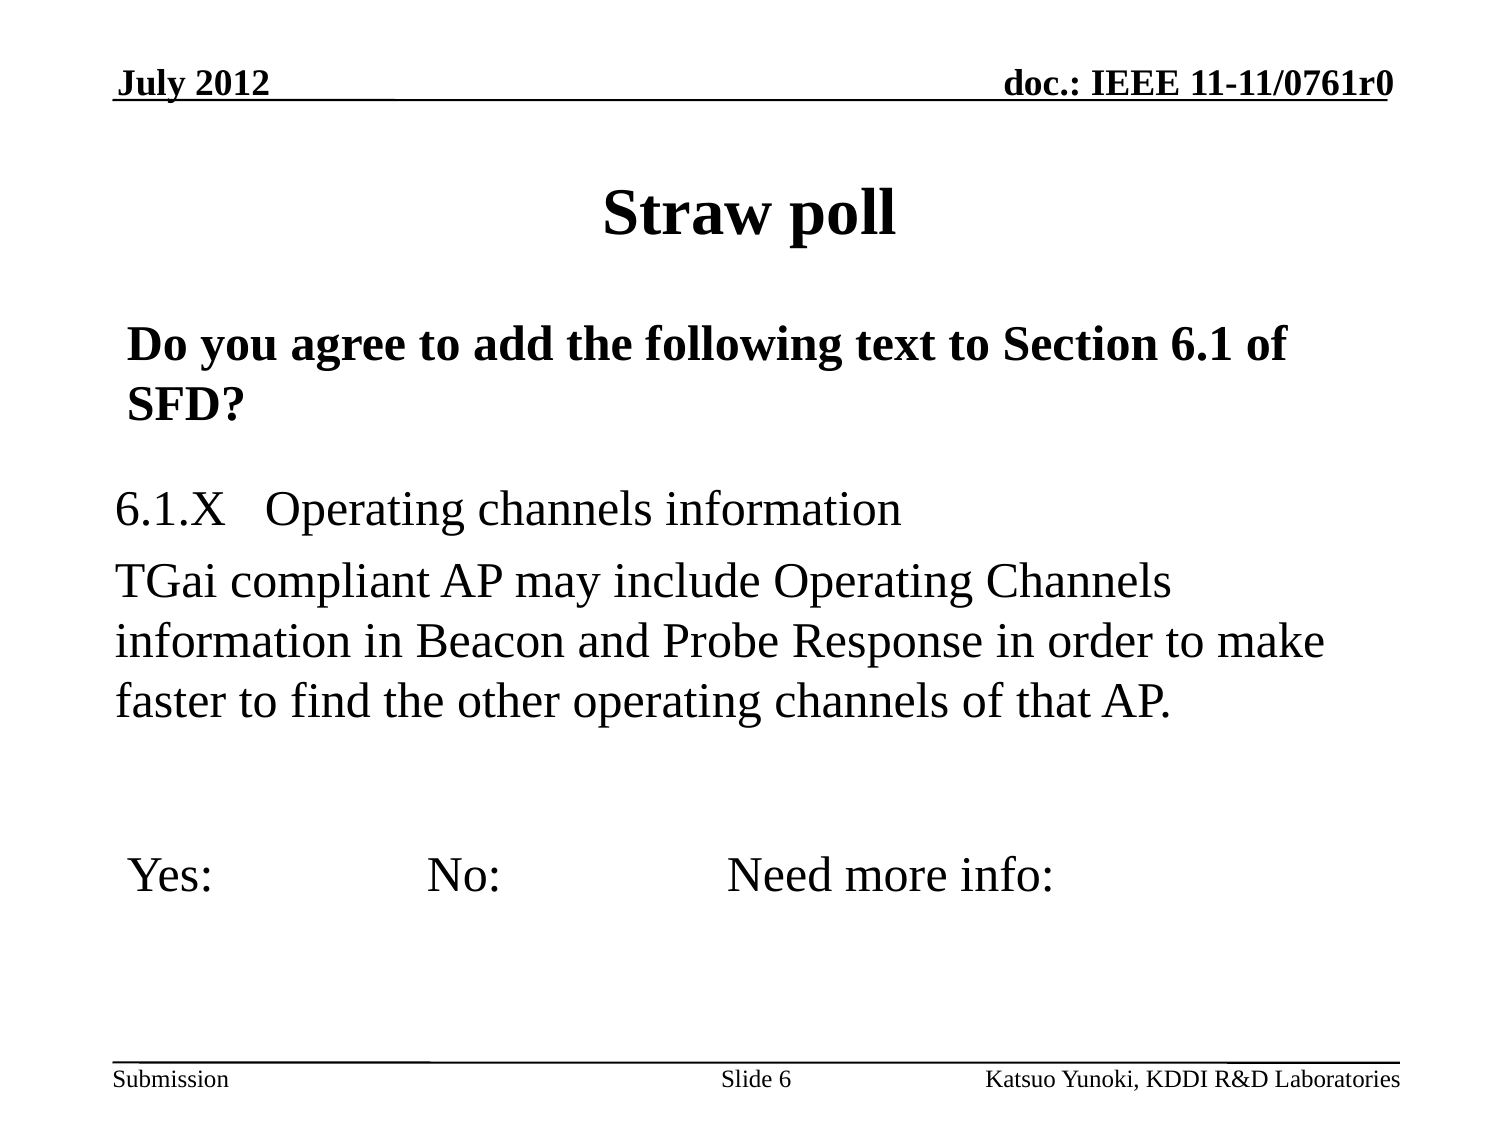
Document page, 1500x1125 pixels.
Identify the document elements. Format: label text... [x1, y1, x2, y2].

slide_number Slide 6 [712, 1061, 800, 1123]
footer Katsuo Yunoki, KDDI R&D Laboratories [950, 1061, 1402, 1095]
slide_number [116, 58, 507, 104]
text_box Yes: No: Need more info: [112, 834, 1365, 909]
text_box 6.1.X Operating channels information TGai compliant AP may include Operating Channels information in Beacon and Probe Response in order to make faster to find the other operating channels of that AP. [100, 467, 1353, 736]
title Straw poll [112, 111, 1388, 303]
text_box Do you agree to add the following text to Section 6.1 of SFD? [112, 302, 1365, 438]
